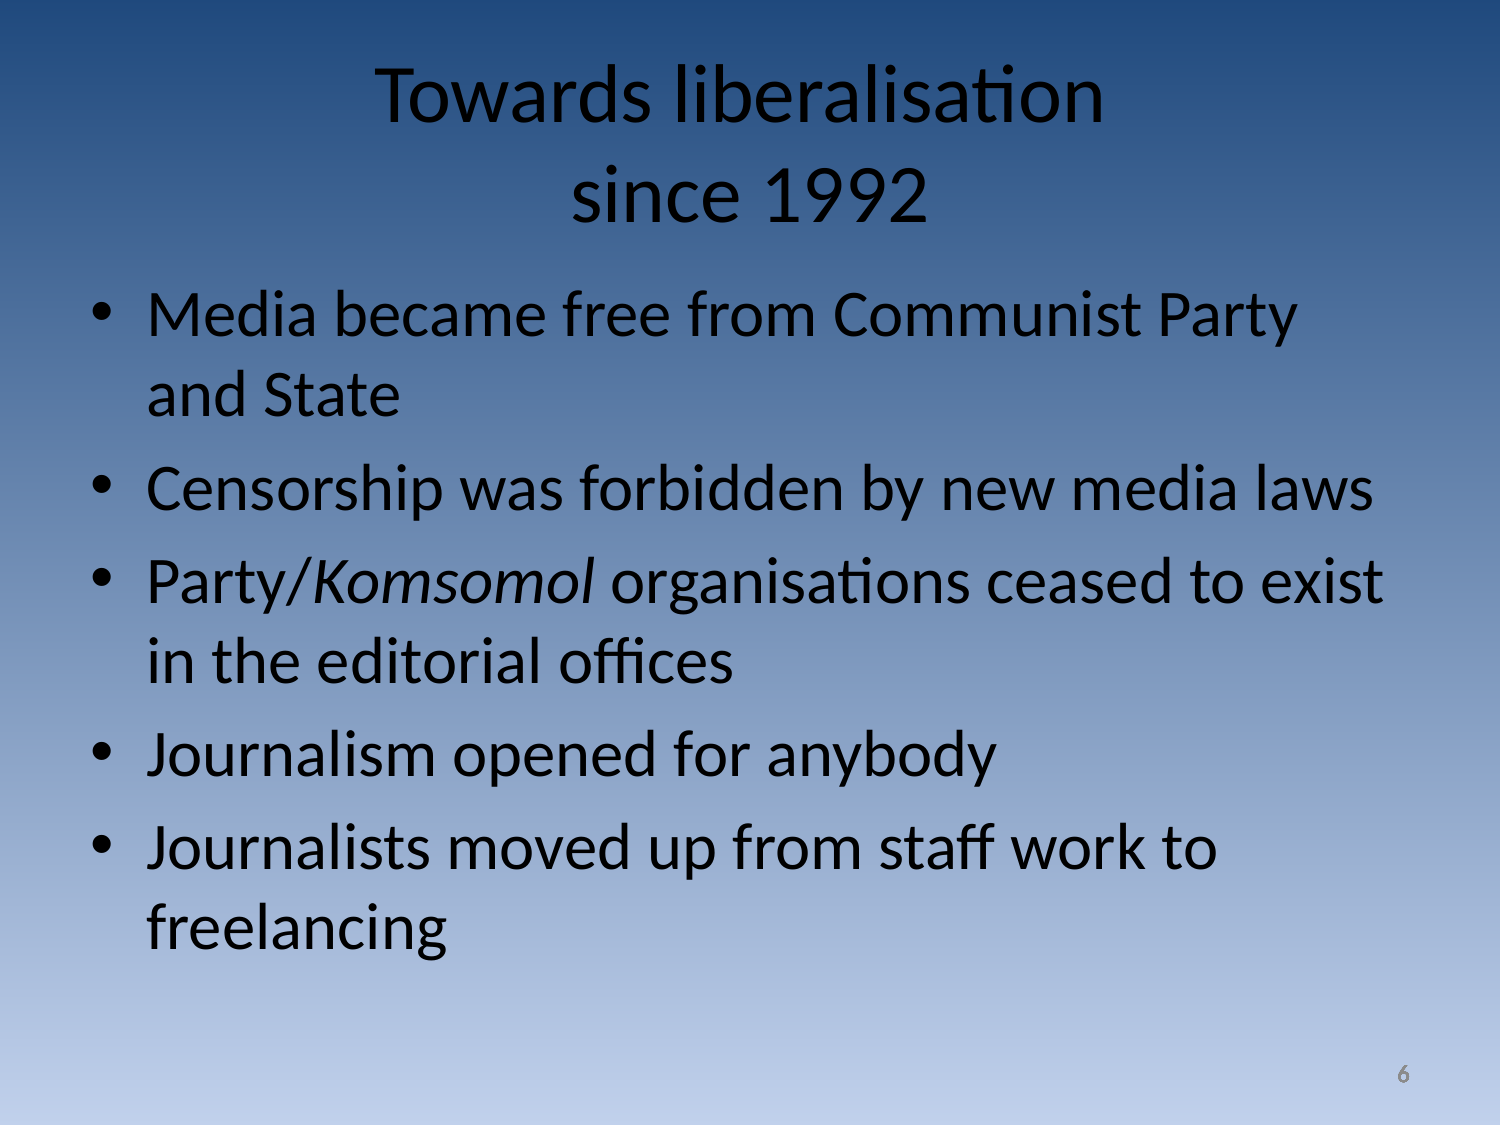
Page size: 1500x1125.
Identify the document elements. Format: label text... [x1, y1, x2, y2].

title Towards liberalisation since 1992 [74, 44, 1426, 233]
list Media became free from Communist Party and State Censorship was forbidden by new media laws Party/Komsomol organisations ceased to exist in the editorial offices Journalism opened for anybody Journalists moved up from staff work to freelancing [74, 262, 1426, 1006]
text_box 6 [1074, 1042, 1425, 1103]
